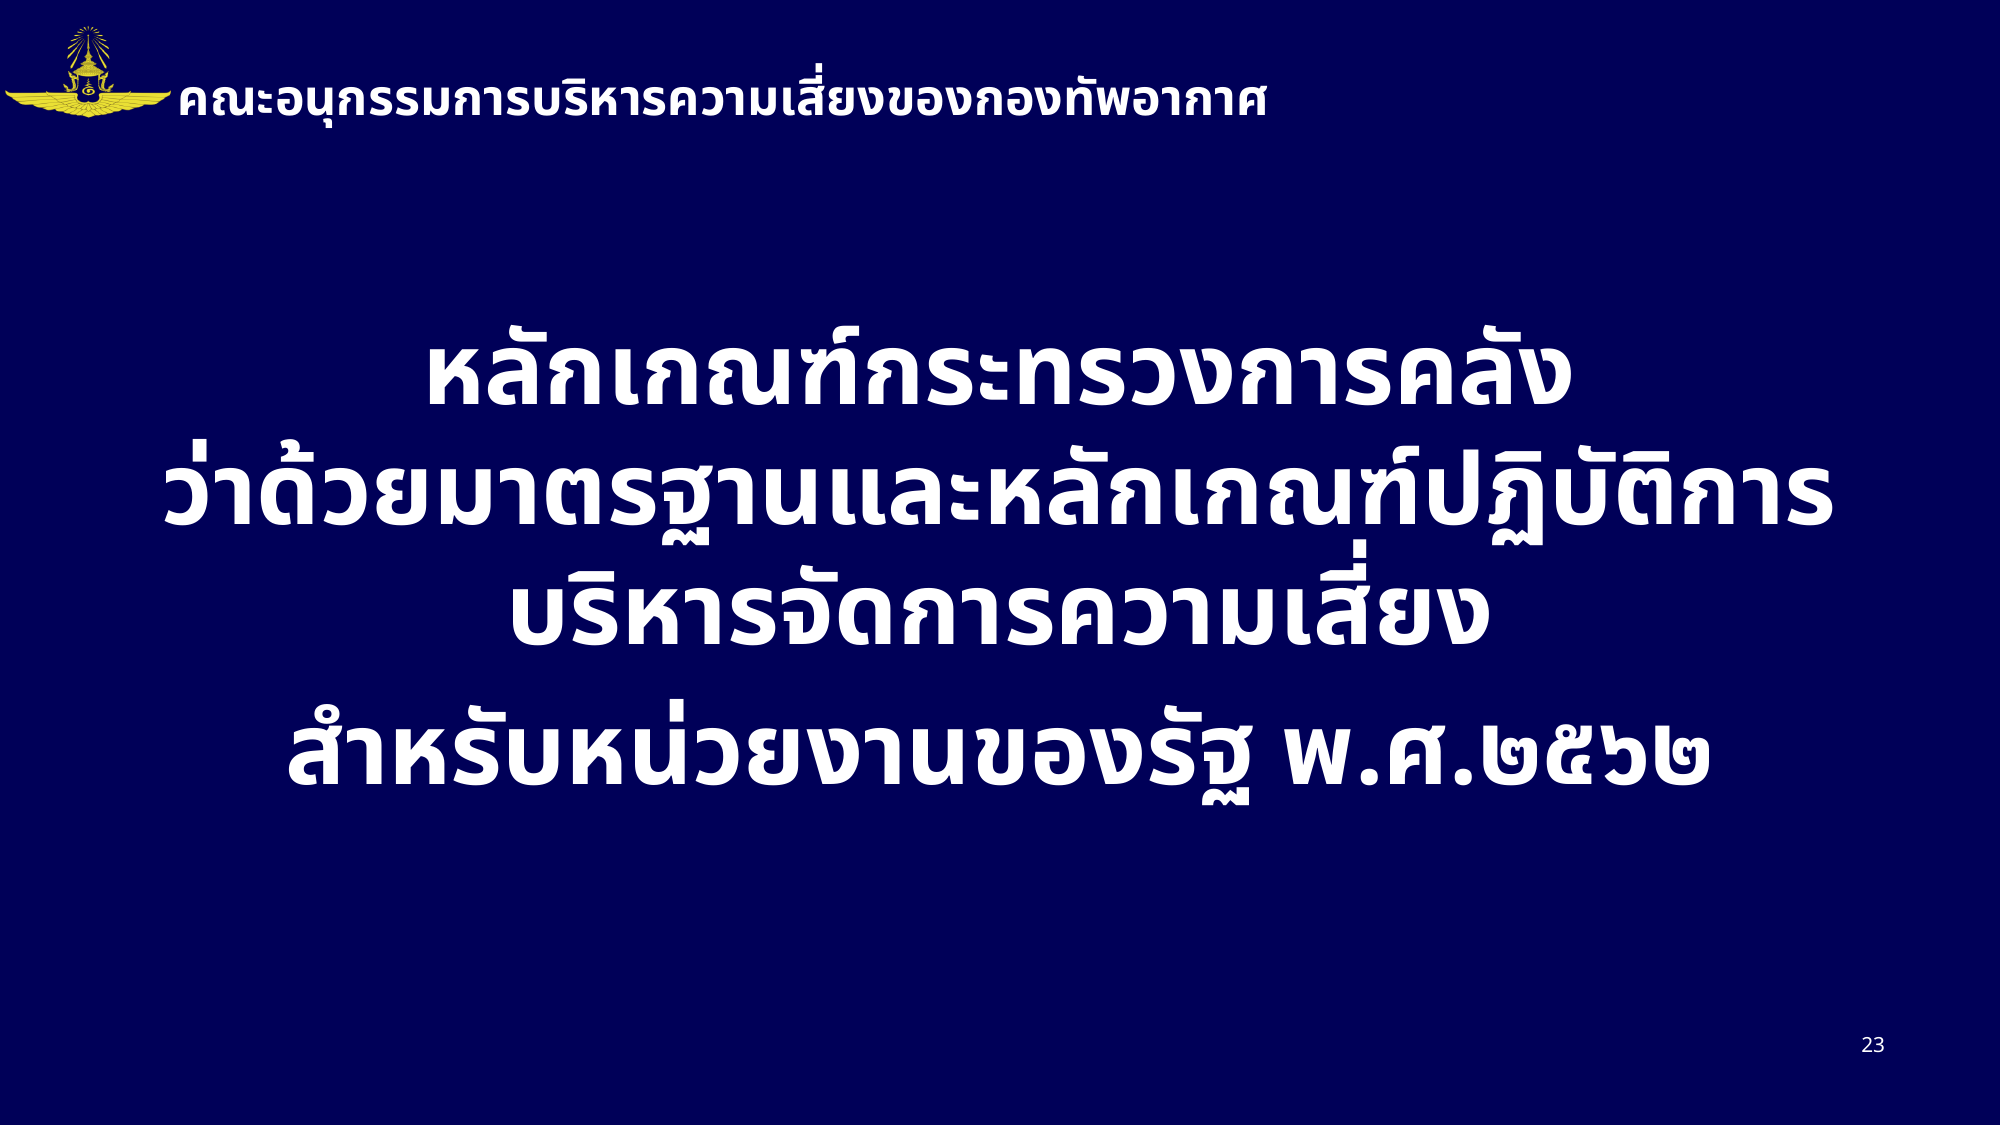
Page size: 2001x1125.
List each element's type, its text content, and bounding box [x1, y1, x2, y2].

list หลักเกณฑ์กระทรวงการคลัง ว่าด้วยมาตรฐานและหลักเกณฑ์ปฏิบัติการบริหารจัดการความเสี่ยง สำหรับหน่วยงานของรัฐ พ.ศ.๒๕๖๒ [77, 296, 1923, 829]
slide_number 23 [1433, 1023, 1901, 1100]
text_box คณะอนุกรรมการบริหารความเสี่ยงของกองทัพอากาศ [163, 58, 1285, 134]
picture [5, 25, 172, 118]
